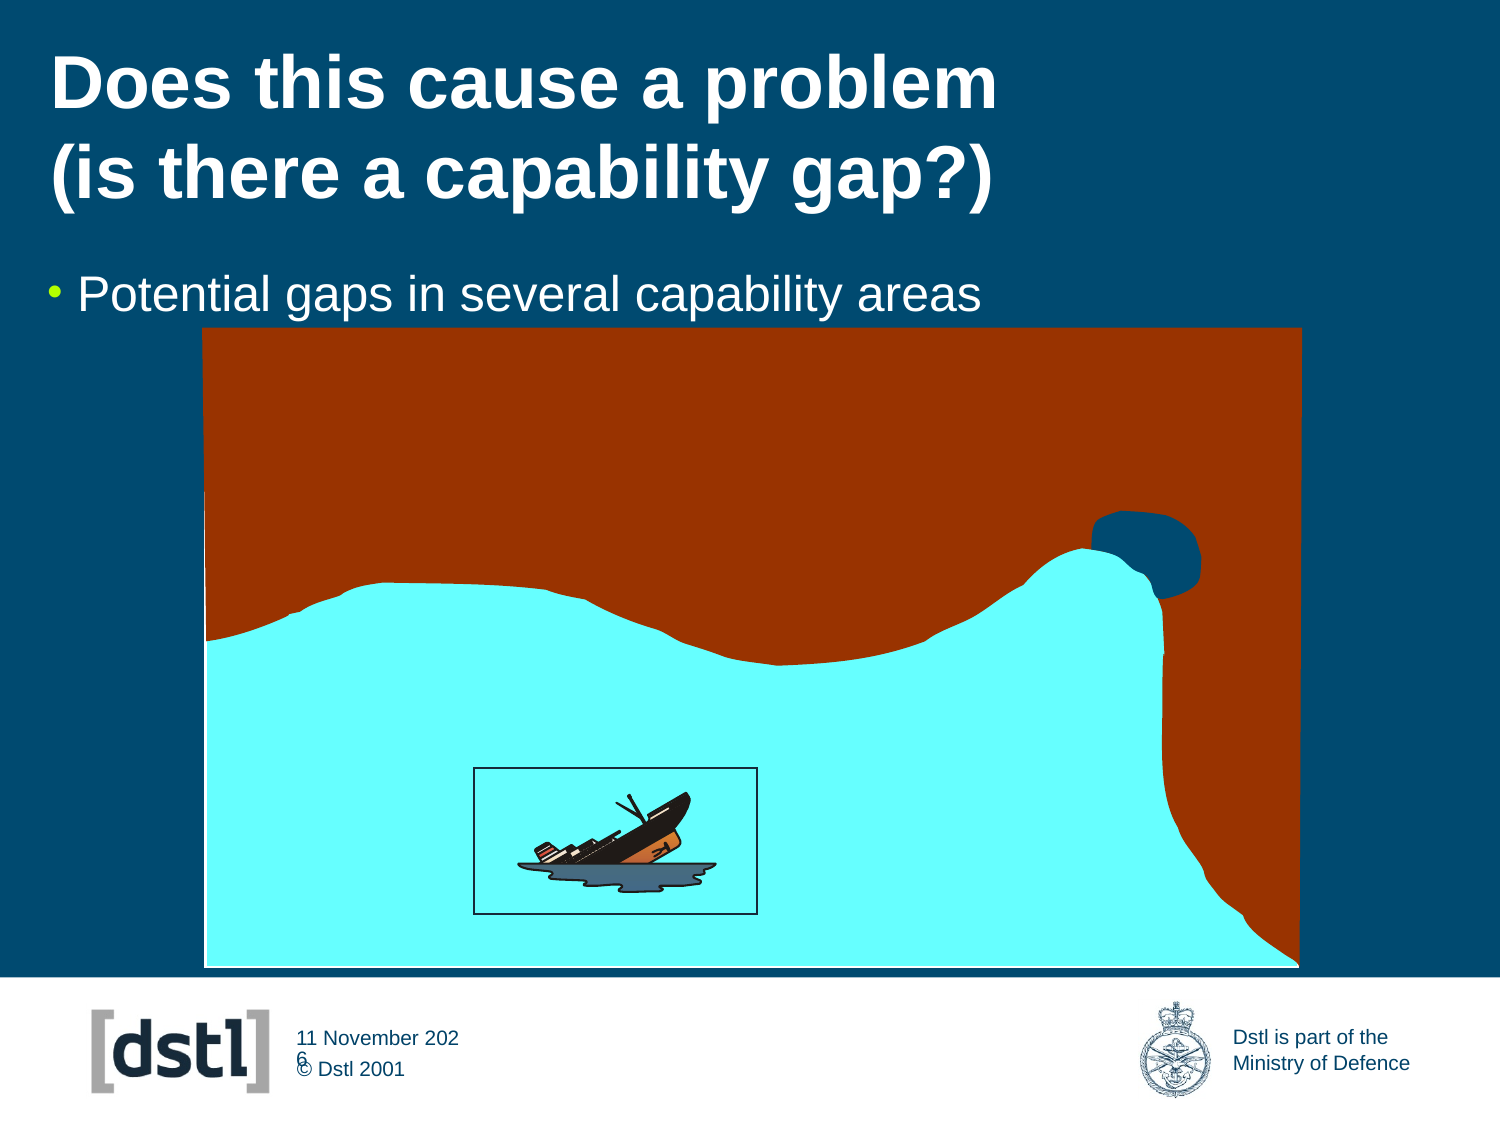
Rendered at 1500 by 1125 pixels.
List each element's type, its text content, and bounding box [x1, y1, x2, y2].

picture [86, 1003, 275, 1099]
list Potential gaps in several capability areas [31, 254, 1457, 361]
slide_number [296, 1024, 463, 1063]
title Does this cause a problem (is there a capability gap?) [35, 26, 1401, 221]
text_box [201, 327, 1303, 967]
picture [1138, 999, 1212, 1099]
